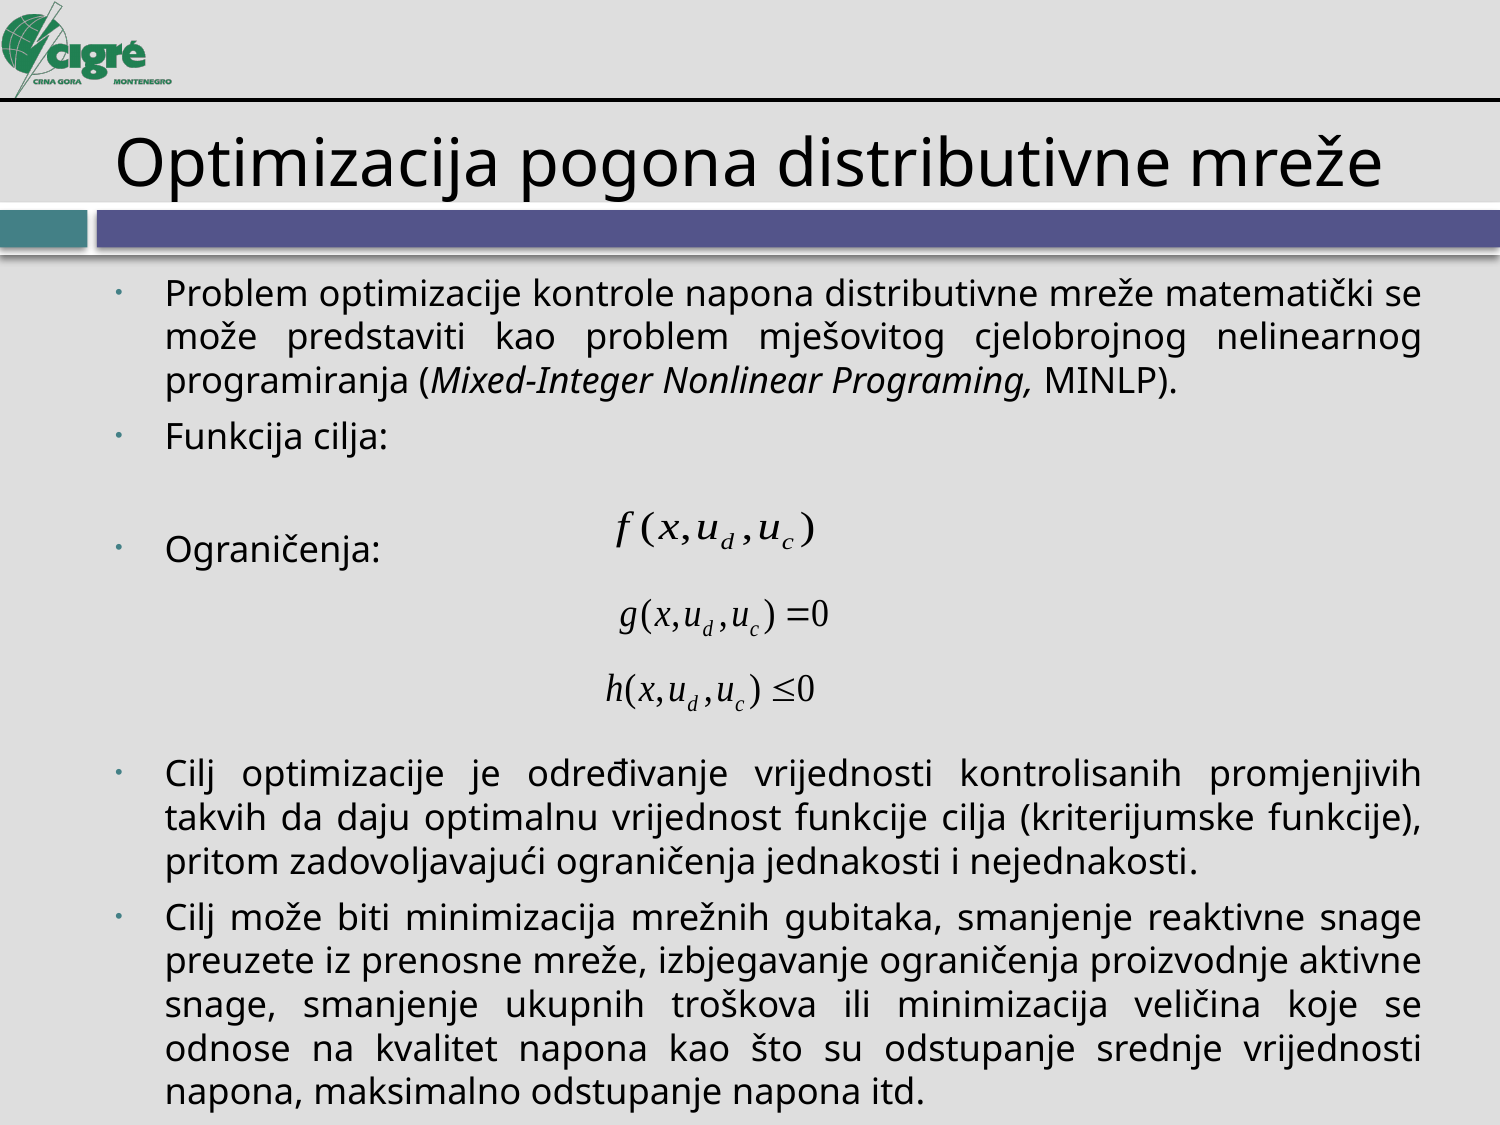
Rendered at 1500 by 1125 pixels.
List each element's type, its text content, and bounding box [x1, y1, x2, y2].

text_box Optimizacija pogona distributivne mreže [99, 112, 1450, 246]
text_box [599, 499, 822, 560]
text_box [599, 662, 822, 722]
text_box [612, 587, 835, 647]
picture [0, 0, 174, 99]
list Problem optimizacije kontrole napona distributivne mreže matematički se može predstaviti kao problem mješovitog cjelobrojnog nelinearnog programiranja (Mixed-Integer Nonlinear Programing, MINLP). Funkcija cilja: Ograničenja: Cilj optimizacije je određivanje vrijednosti kontrolisanih promjenjivih takvih da daju optimalnu vrijednost funkcije cilja (kriterijumske funkcije), pritom zadovoljavajući ograničenja jednakosti i nejednakosti. Cilj može biti minimizacija mrežnih gubitaka, smanjenje reaktivne snage preuzete iz prenosne mreže, izbjegavanje ograničenja proizvodnje aktivne snage, smanjenje ukupnih troškova ili minimizacija veličina koje se odnose na kvalitet napona kao što su odstupanje srednje vrijednosti napona, maksimalno odstupanje napona itd. [100, 262, 1438, 1125]
